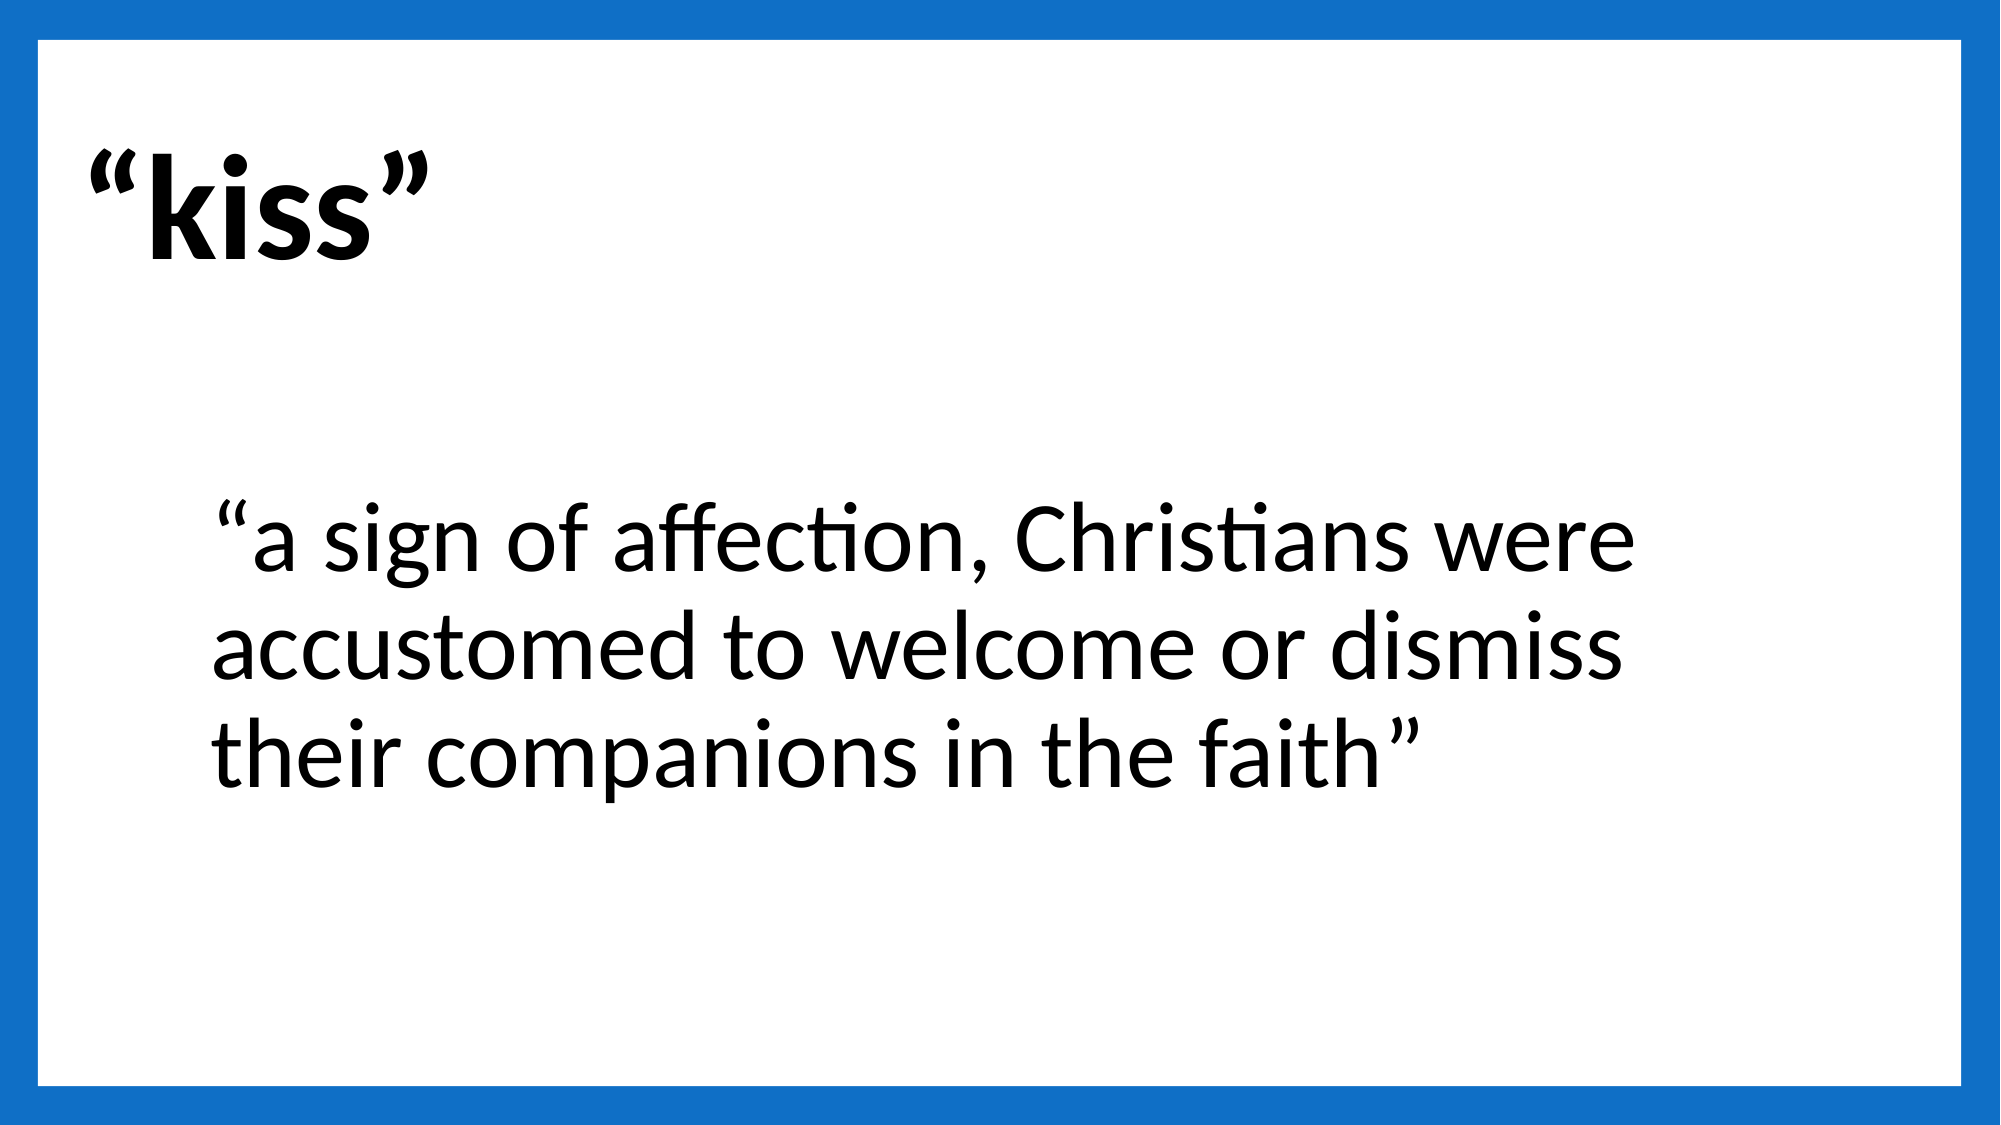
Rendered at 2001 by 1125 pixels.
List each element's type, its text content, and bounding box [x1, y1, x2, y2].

list “a sign of affection, Christians were accustomed to welcome or dismiss their companions in the faith” [187, 477, 1808, 1000]
title “kiss” [65, 99, 1808, 323]
